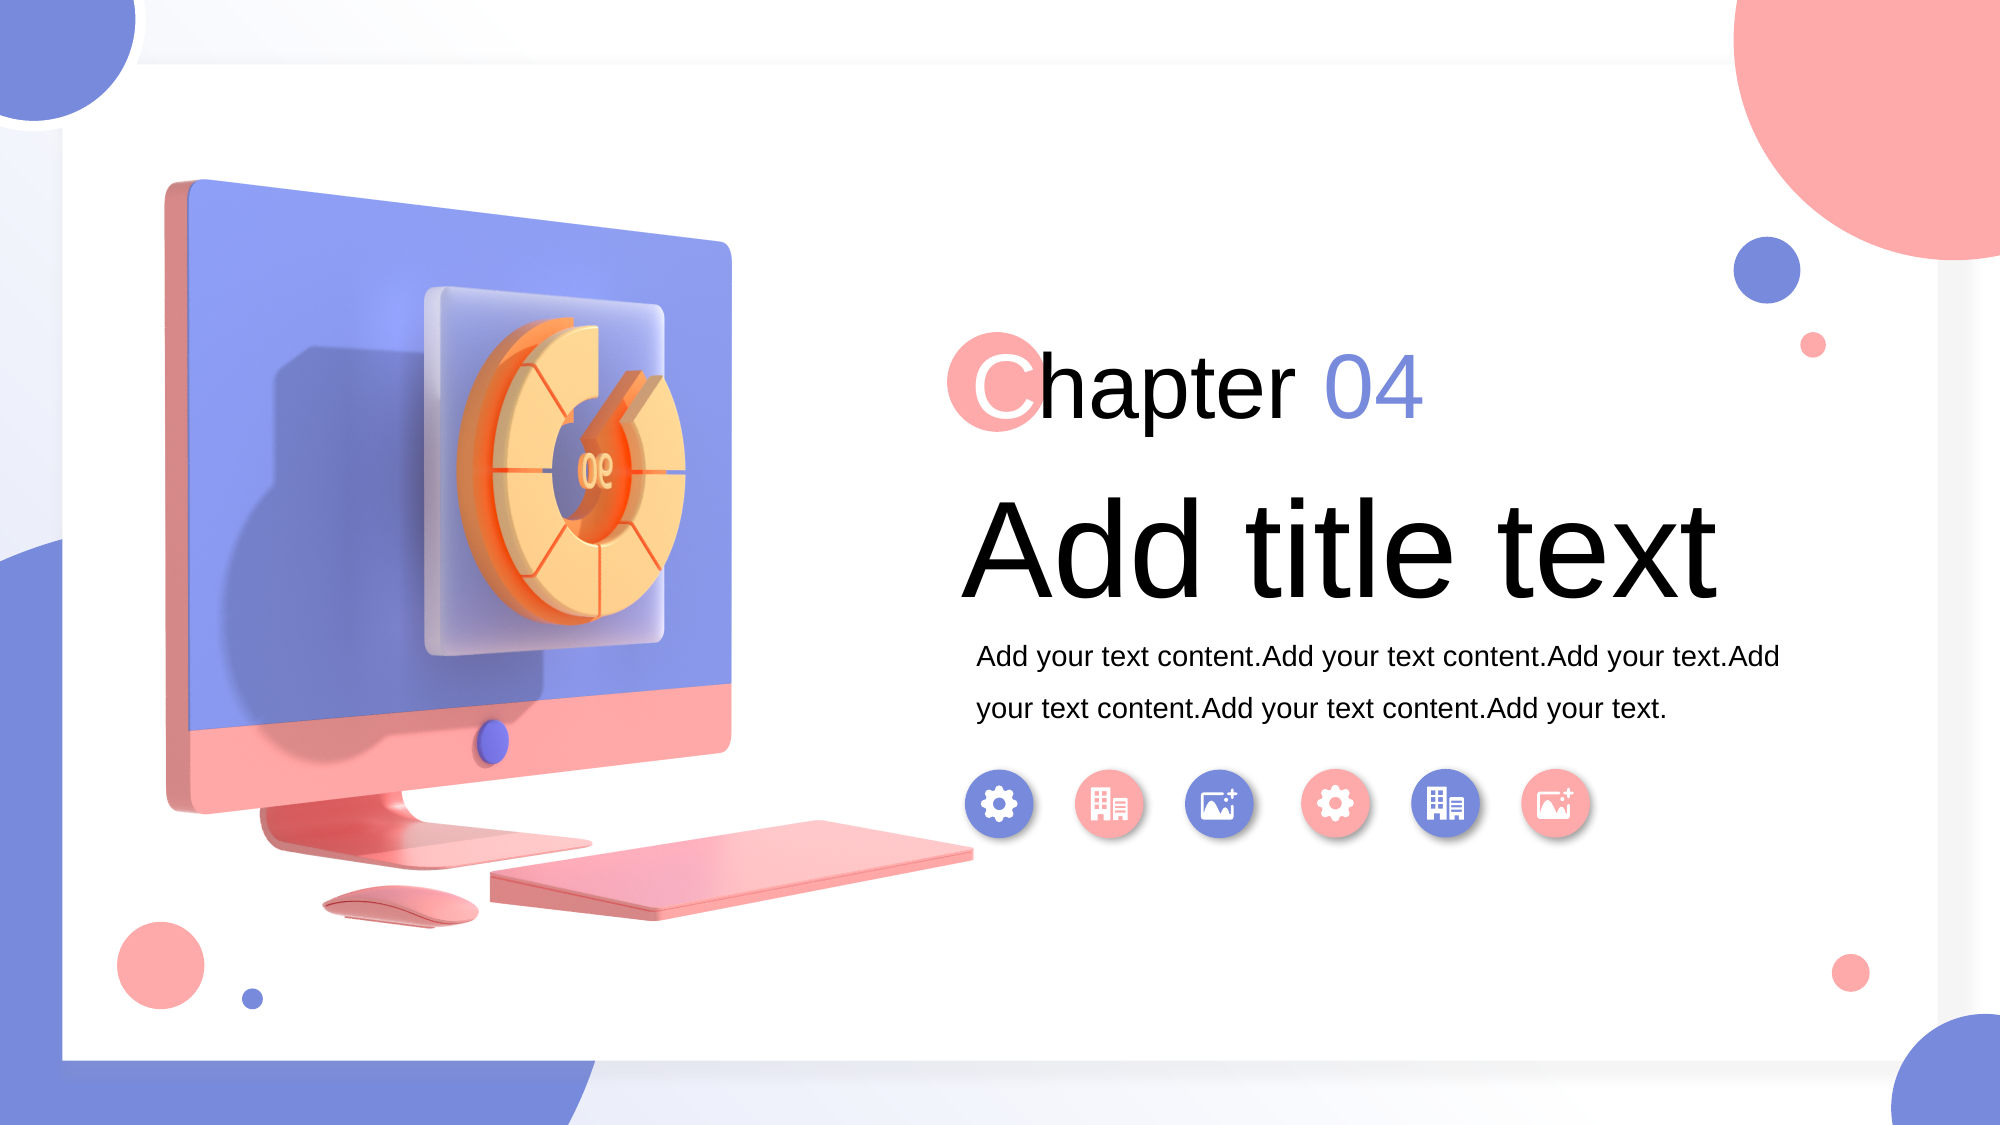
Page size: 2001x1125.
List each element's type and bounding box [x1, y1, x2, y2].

picture [62, 47, 1076, 1061]
text_box [964, 768, 1590, 839]
text_box [0, 0, 2000, 1125]
text_box [947, 319, 1443, 446]
